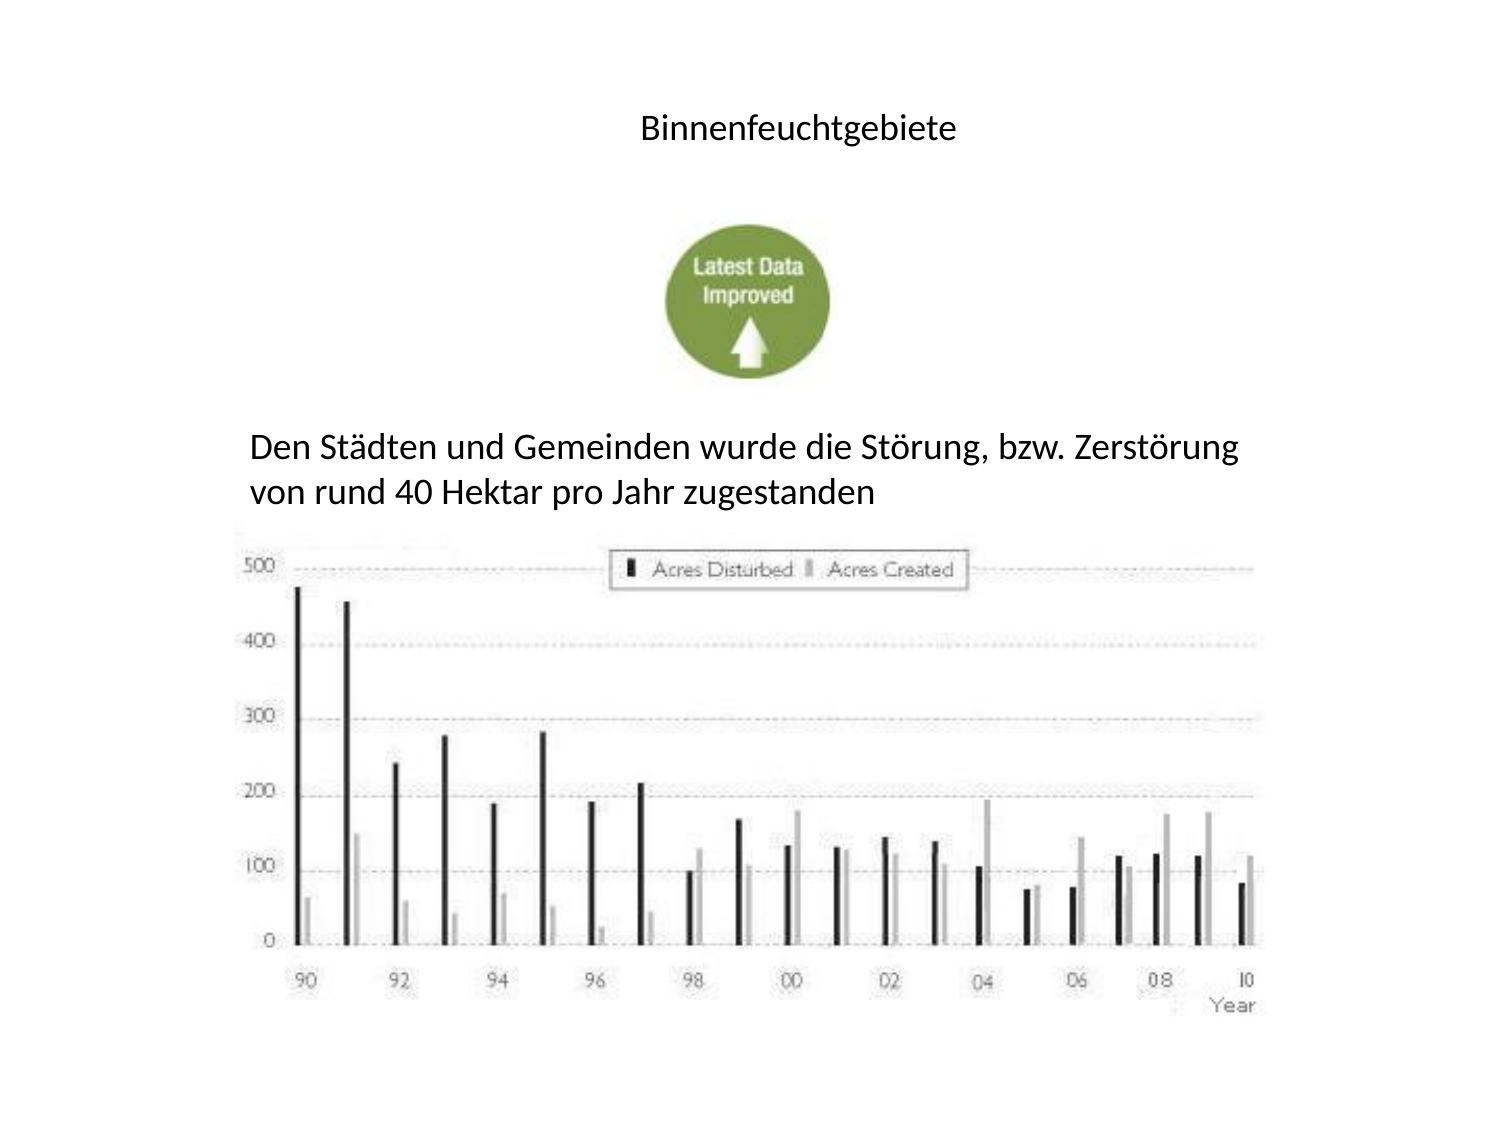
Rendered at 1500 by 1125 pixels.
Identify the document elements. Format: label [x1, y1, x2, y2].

picture [196, 78, 1304, 1047]
